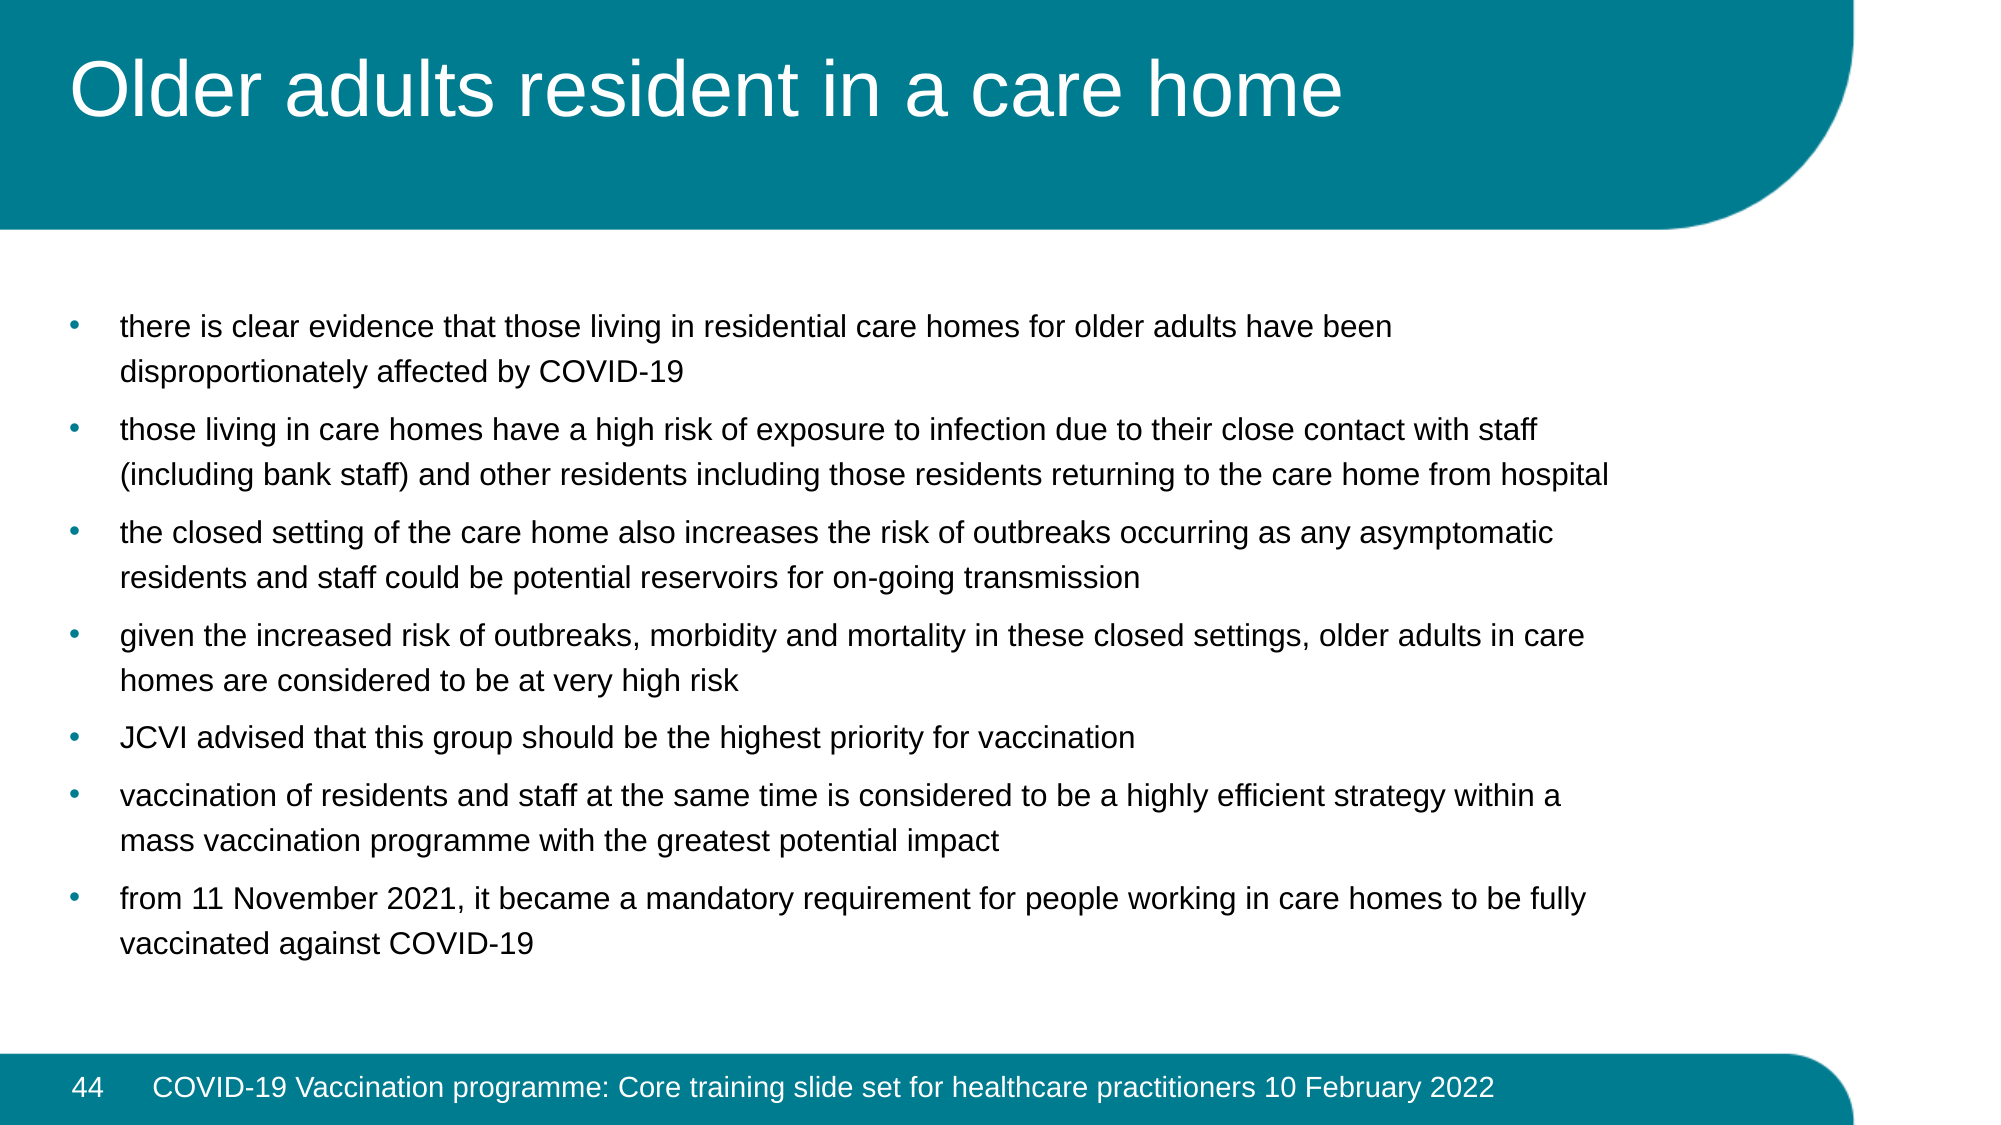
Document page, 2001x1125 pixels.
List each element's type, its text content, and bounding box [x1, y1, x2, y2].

slide_number 44 [21, 1056, 120, 1117]
footer COVID-19 Vaccination programme: Core training slide set for healthcare practitioners 10 February 2022 [137, 1056, 1780, 1116]
title Older adults resident in a care home [54, 40, 1780, 200]
list there is clear evidence that those living in residential care homes for older adults have been disproportionately affected by COVID-19 those living in care homes have a high risk of exposure to infection due to their close contact with staff (including bank staff) and other residents including those residents returning to the care home from hospital the closed setting of the care home also increases the risk of outbreaks occurring as any asymptomatic residents and staff could be potential reservoirs for on-going transmission given the increased risk of outbreaks, morbidity and mortality in these closed settings, older adults in care homes are considered to be at very high risk JCVI advised that this group should be the highest priority for vaccination vaccination of residents and staff at the same time is considered to be a highly efficient strategy within a mass vaccination programme with the greatest potential impact from 11 November 2021, it became a mandatory requirement for people working in care homes to be fully vaccinated against COVID-19 [54, 291, 1645, 1036]
